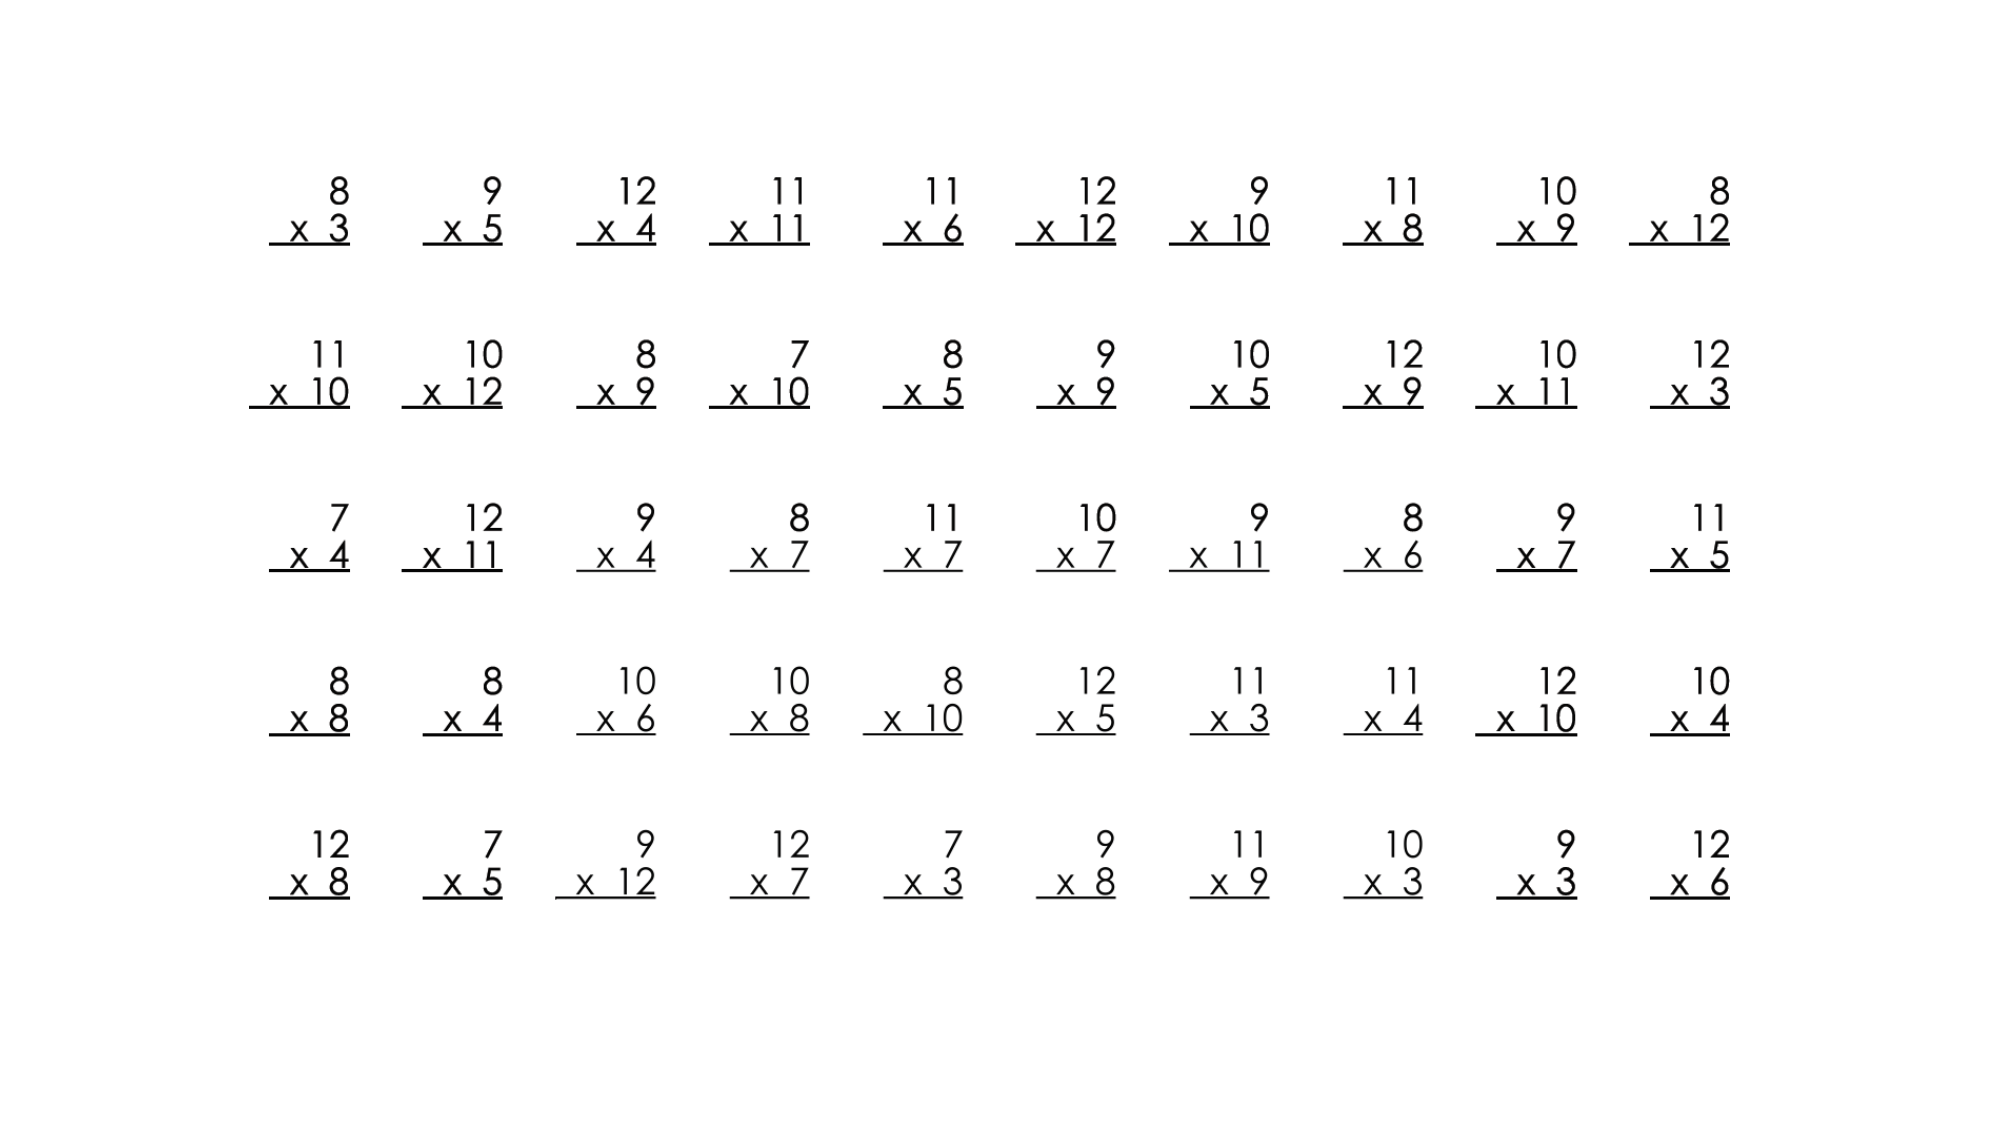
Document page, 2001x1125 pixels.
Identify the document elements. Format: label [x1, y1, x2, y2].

picture [249, 152, 1750, 926]
